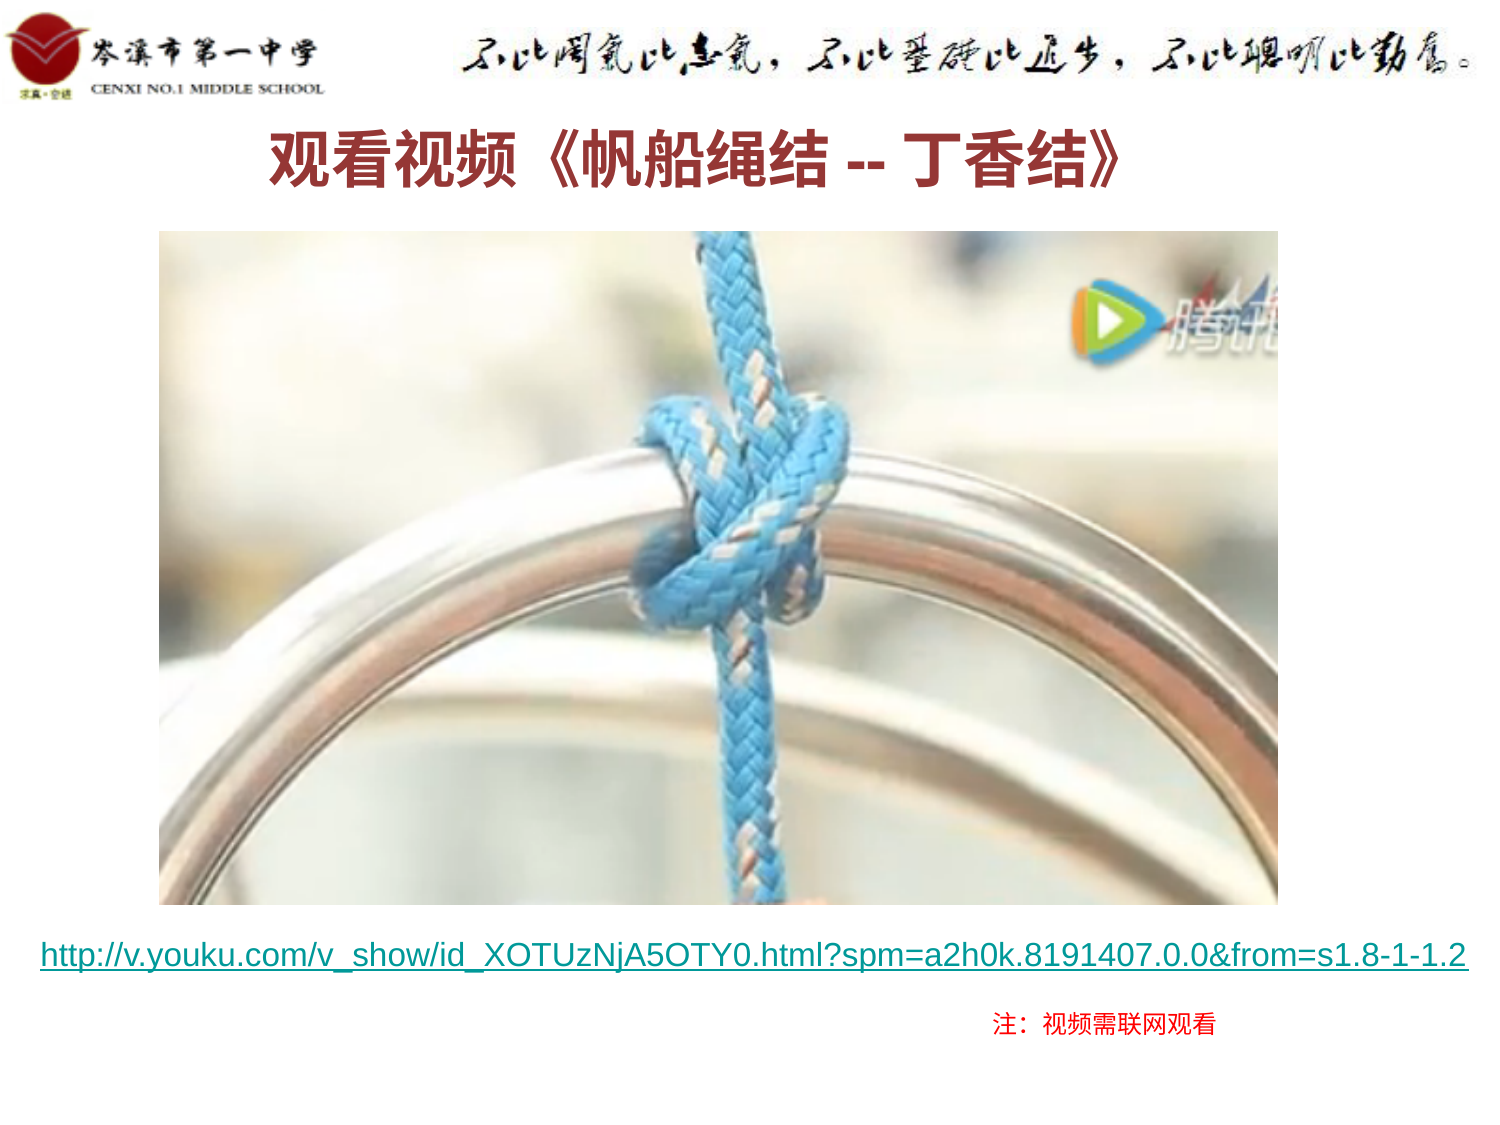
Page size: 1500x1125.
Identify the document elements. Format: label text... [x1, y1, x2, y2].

picture [159, 231, 1278, 905]
text_box 注：视频需联网观看 [977, 1001, 1233, 1047]
picture [453, 27, 1482, 87]
picture [2, 9, 328, 104]
text_box 观看视频《帆船绳结--丁香结》 [253, 112, 1274, 203]
text_box http://v.youku.com/v_show/id_XOTUzNjA5OTY0.html?spm=a2h0k.8191407.0.0&from=s1.8-1-1.2 [25, 925, 1484, 981]
